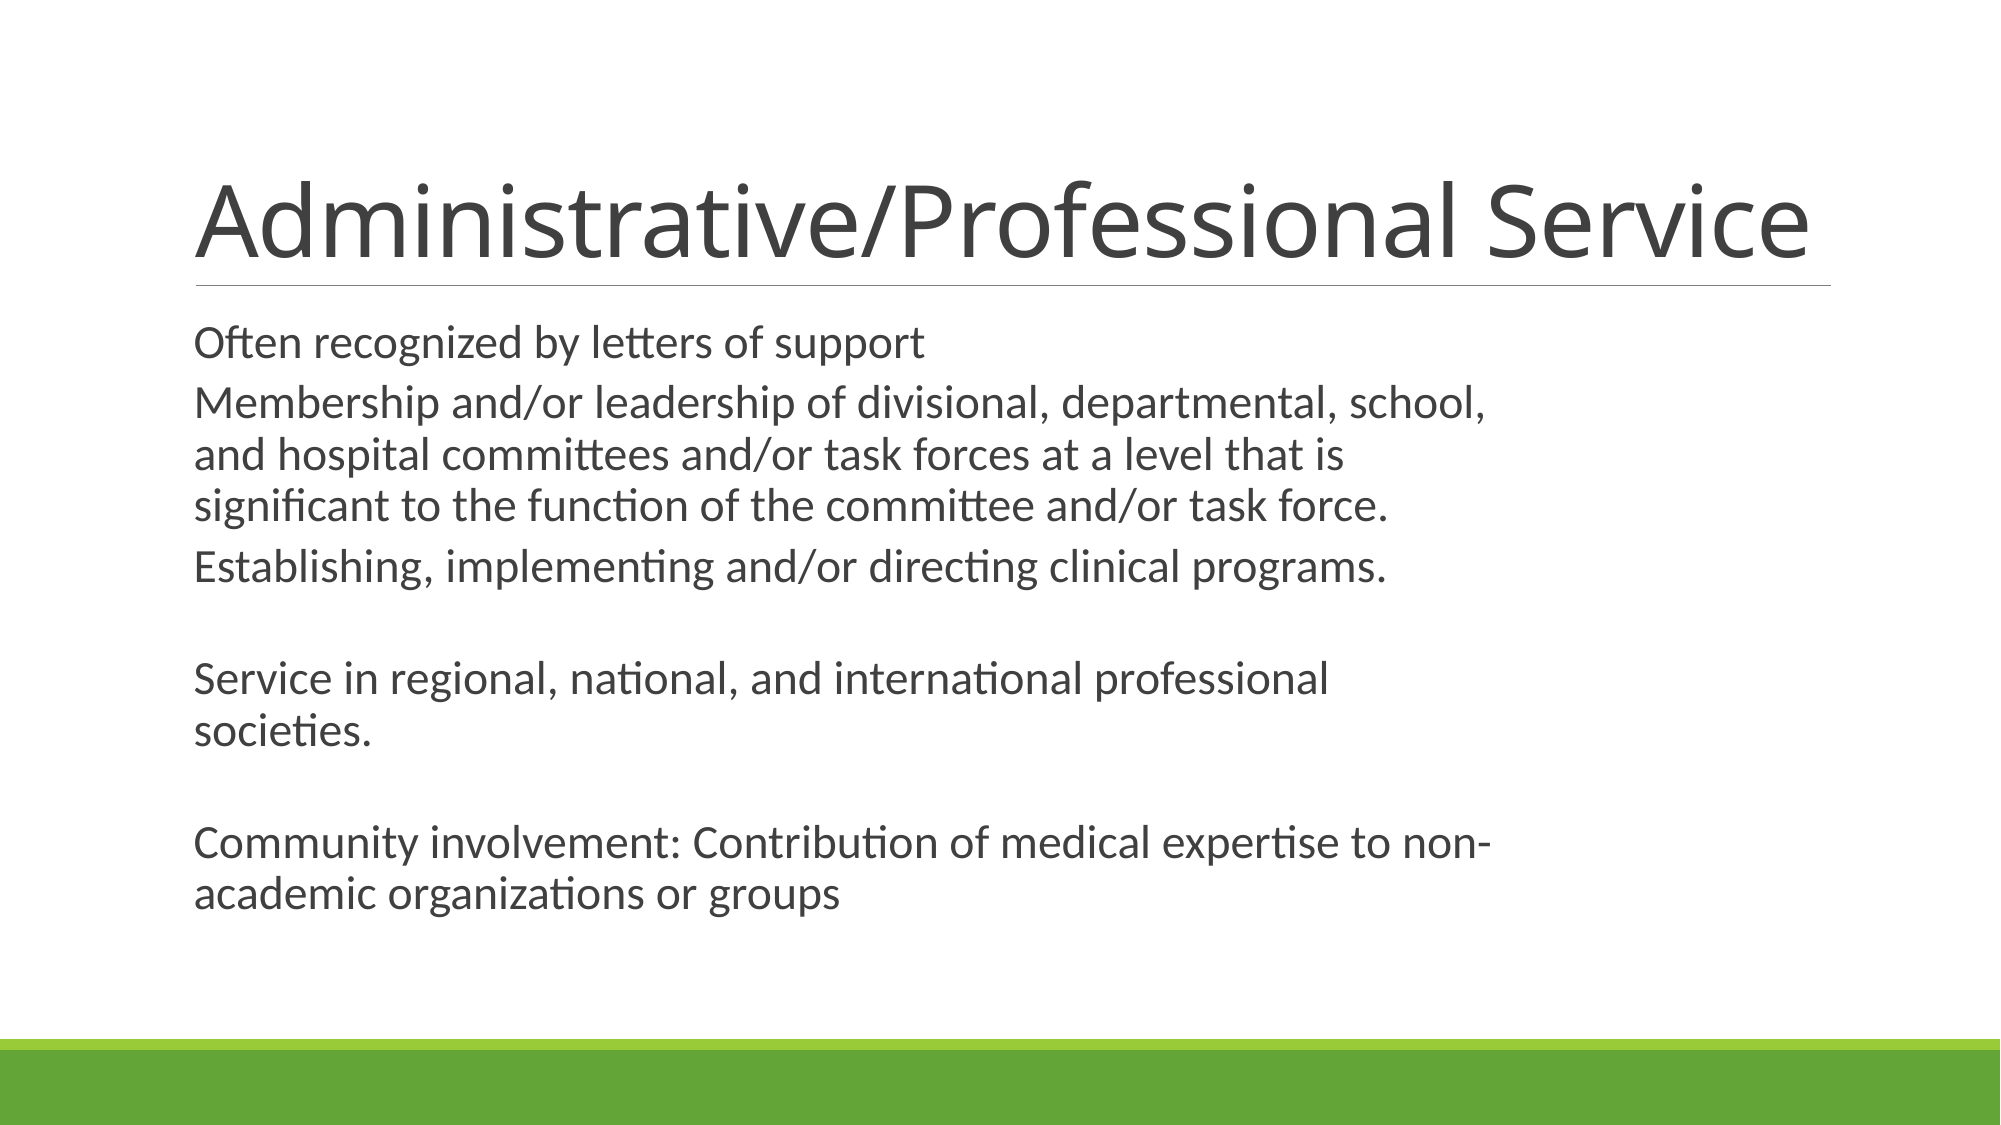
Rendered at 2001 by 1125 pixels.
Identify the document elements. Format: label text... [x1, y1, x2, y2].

title Administrative/Professional Service [180, 47, 1830, 285]
list Often recognized by letters of support Membership and/or leadership of divisional, departmental, school, and hospital committees and/or task forces at a level that is significant to the function of the committee and/or task force. Establishing, implementing and/or directing clinical programs. Service in regional, national, and international professional societies. Community involvement: Contribution of medical expertise to non-academic organizations or groups [193, 309, 1494, 1037]
